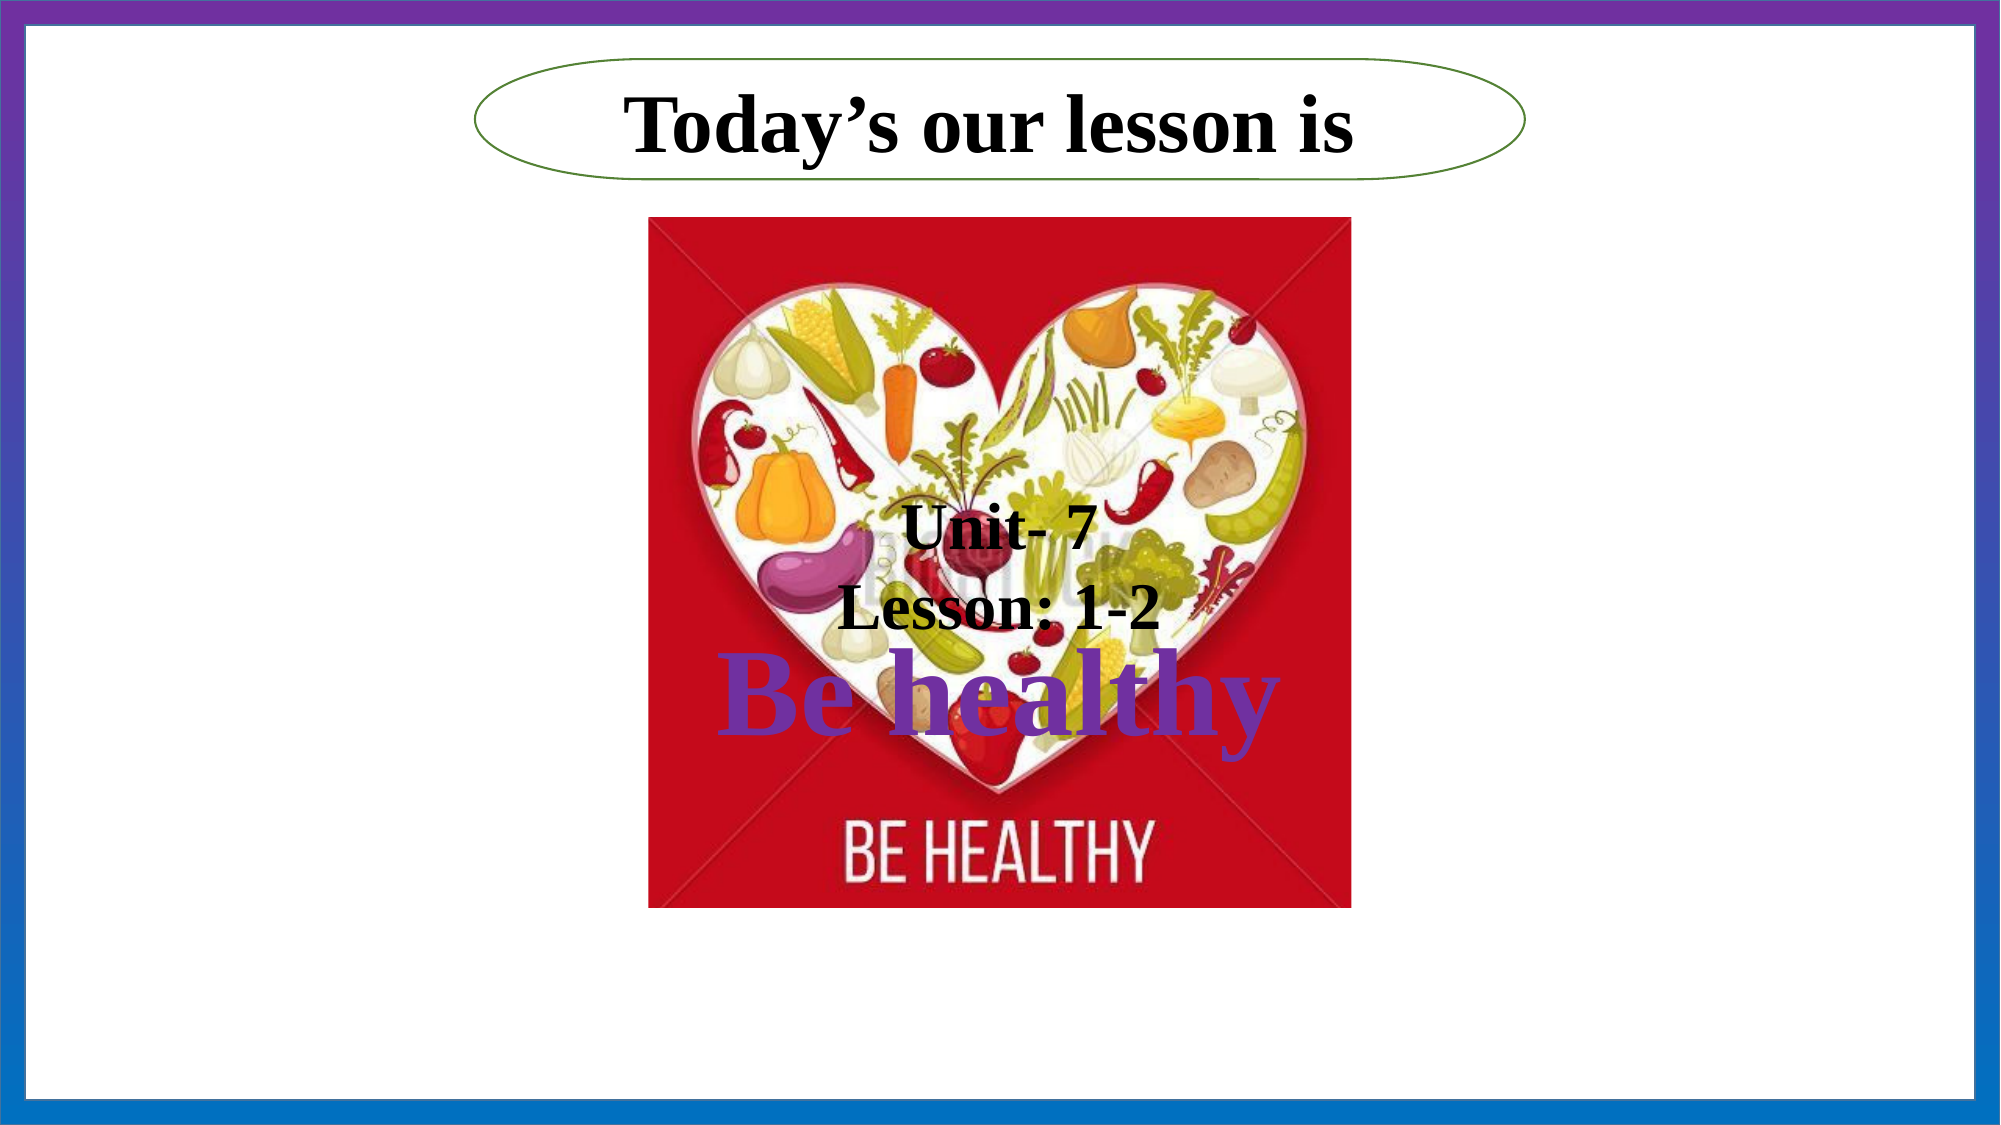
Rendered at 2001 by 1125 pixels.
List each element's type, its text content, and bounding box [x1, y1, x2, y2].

picture [648, 217, 1352, 908]
text_box Today’s our lesson is [473, 58, 1526, 181]
text_box [0, 0, 2000, 1125]
